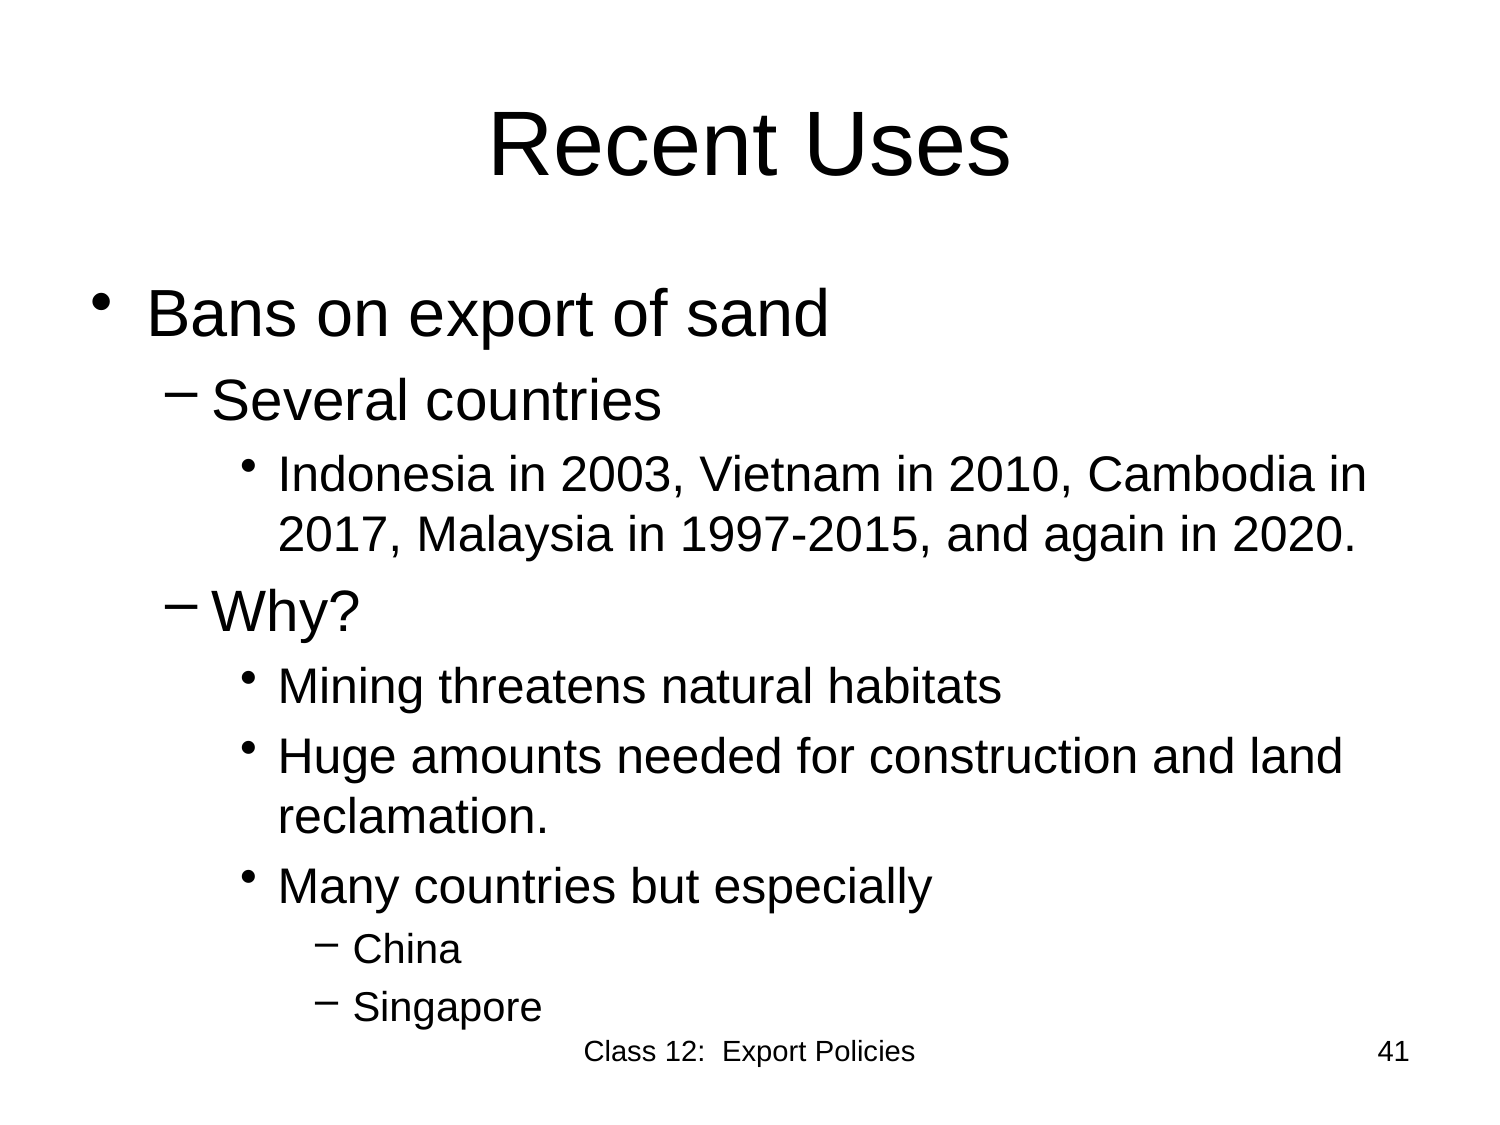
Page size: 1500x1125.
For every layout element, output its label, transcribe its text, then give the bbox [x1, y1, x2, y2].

list Bans on export of sand Several countries Indonesia in 2003, Vietnam in 2010, Cambodia in 2017, Malaysia in 1997-2015, and again in 2020. Why? Mining threatens natural habitats Huge amounts needed for construction and land reclamation. Many countries but especially China Singapore [74, 262, 1426, 1006]
footer Class 12: Export Policies [512, 1024, 988, 1103]
title Recent Uses [74, 44, 1426, 233]
slide_number 41 [1074, 1024, 1426, 1103]
